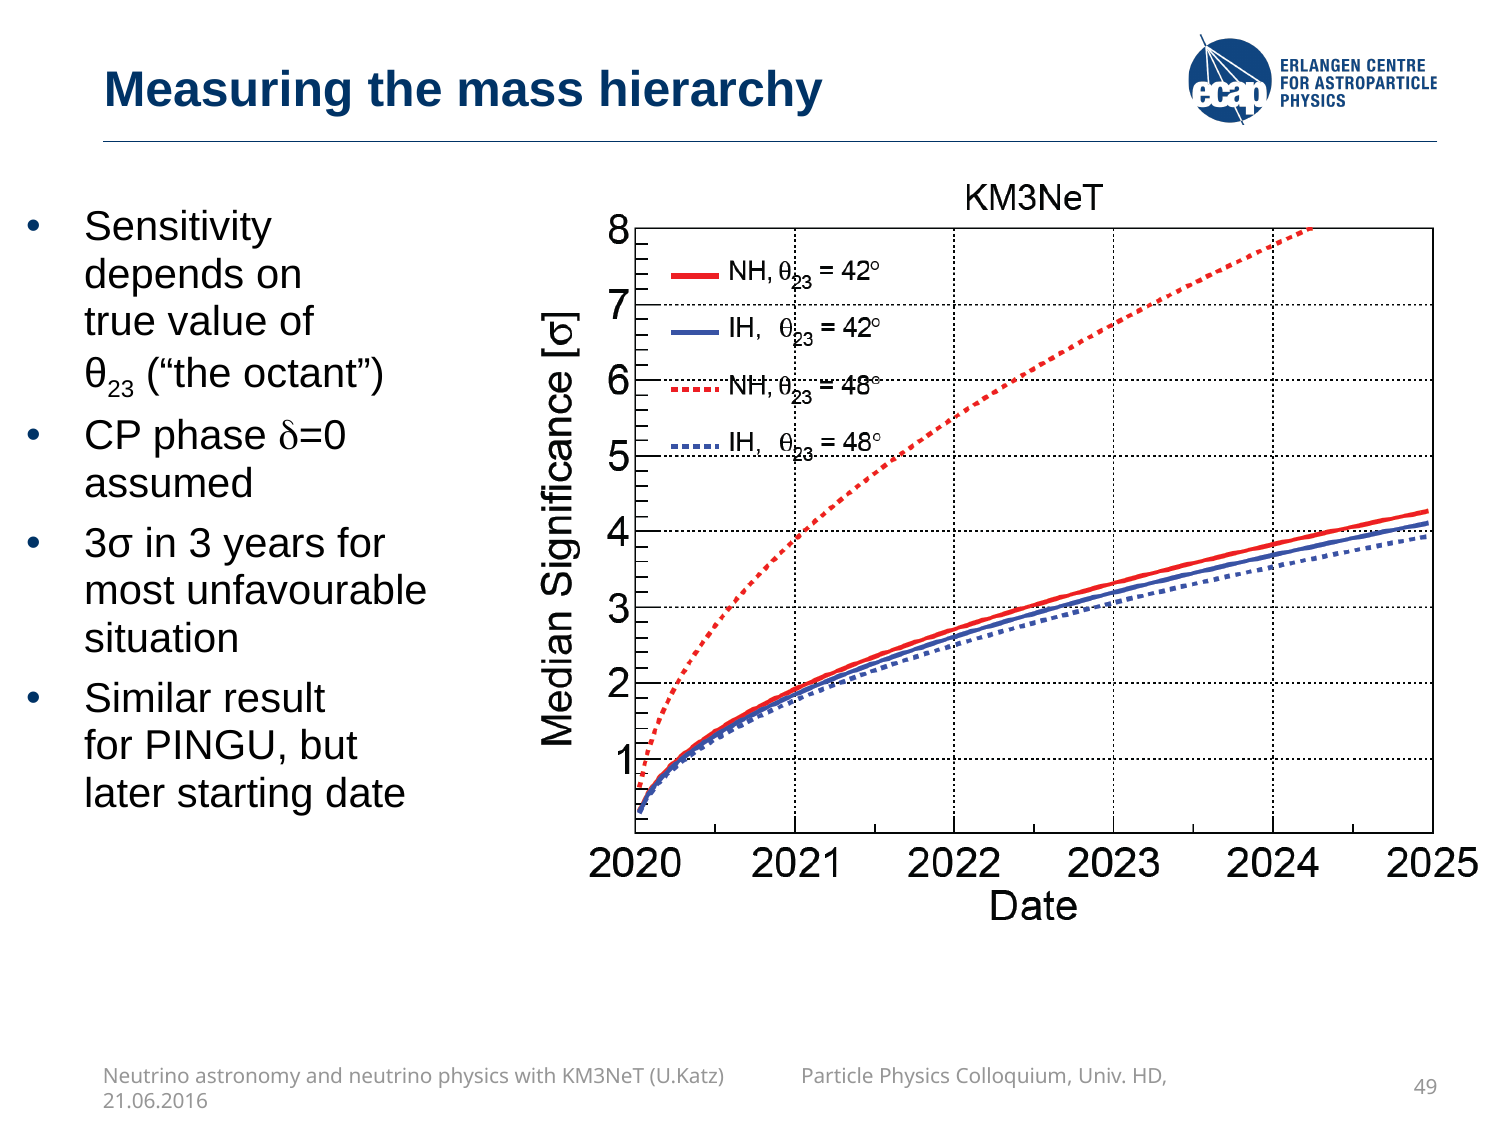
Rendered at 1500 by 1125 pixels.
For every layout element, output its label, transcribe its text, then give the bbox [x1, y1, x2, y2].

slide_number 49 [1363, 1051, 1438, 1125]
text_box Sensitivity depends on true value of θ23 (“the octant”) CP phase d=0 assumed 3σ in 3 years for most unfavourable situation Similar result for PINGU, but later starting date [26, 202, 499, 965]
text_box Measuring the mass hierarchy [103, 24, 1417, 117]
footer Neutrino astronomy and neutrino physics with KM3NeT (U.Katz) Particle Physics Colloquium, Univ. HD, 21.06.2016 [102, 1051, 1276, 1125]
picture [534, 183, 1483, 930]
